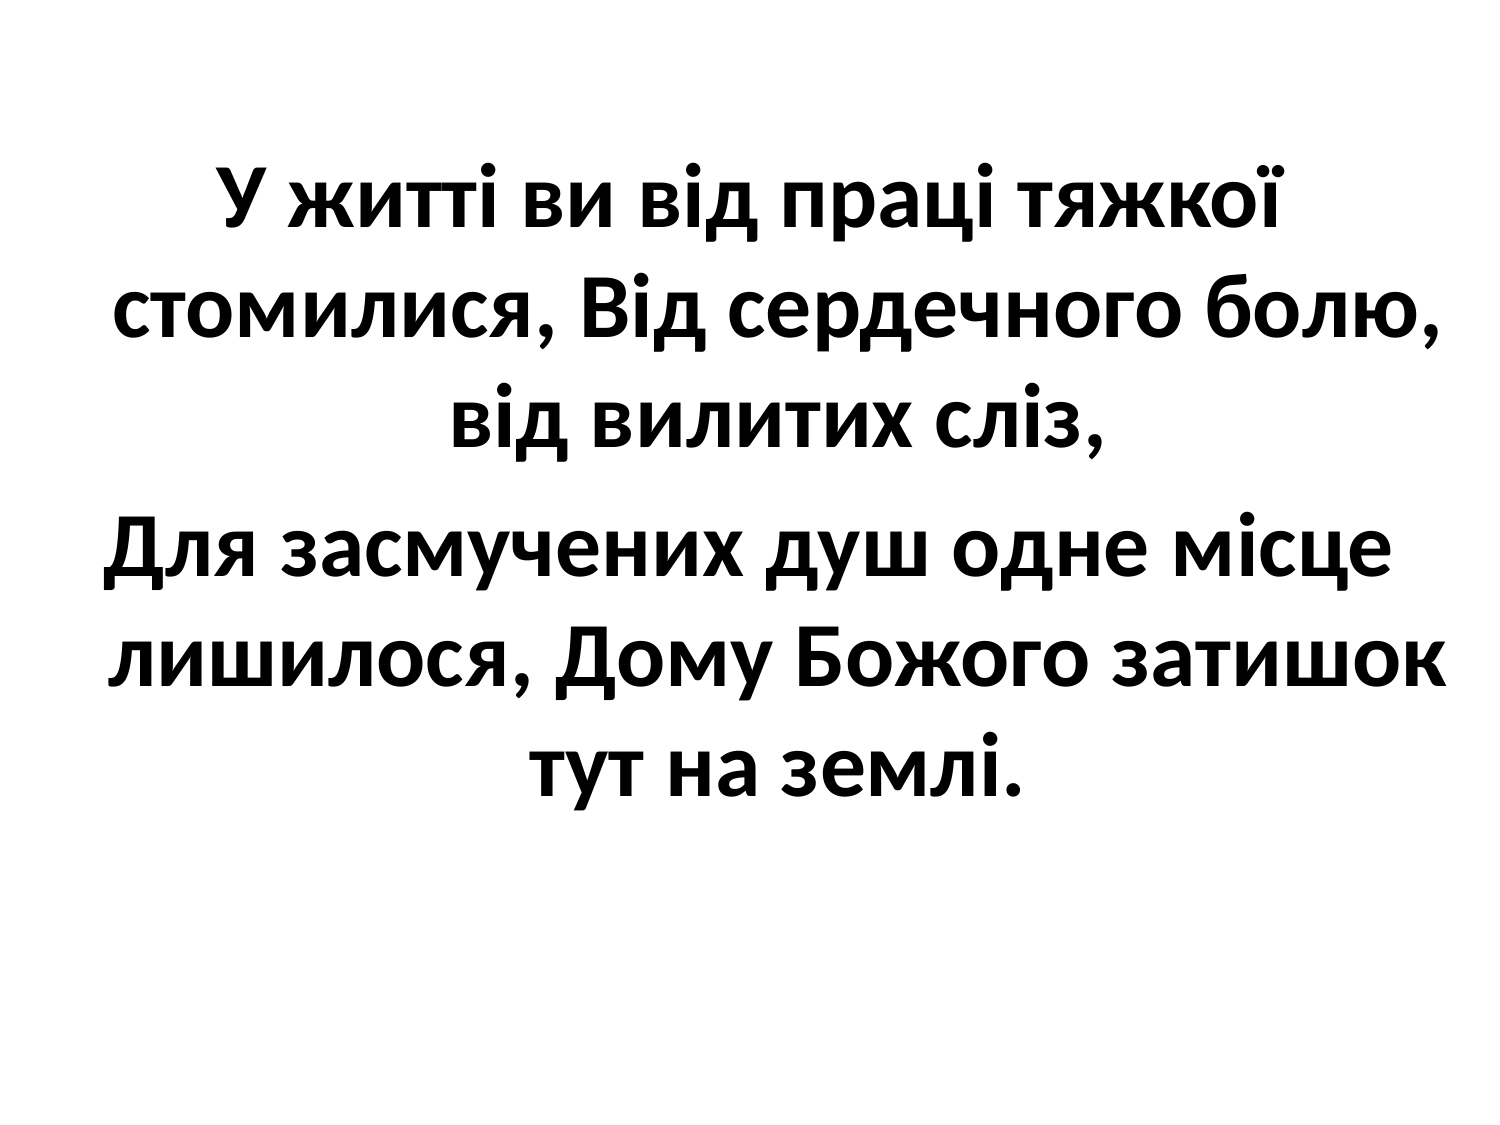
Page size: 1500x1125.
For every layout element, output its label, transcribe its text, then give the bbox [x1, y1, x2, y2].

list У житті ви від праці тяжкої стомилися, Від сердечного болю, від вилитих сліз, Для засмучених душ одне місце лишилося, Дому Божого затишок тут на землі. [0, 0, 1500, 1125]
